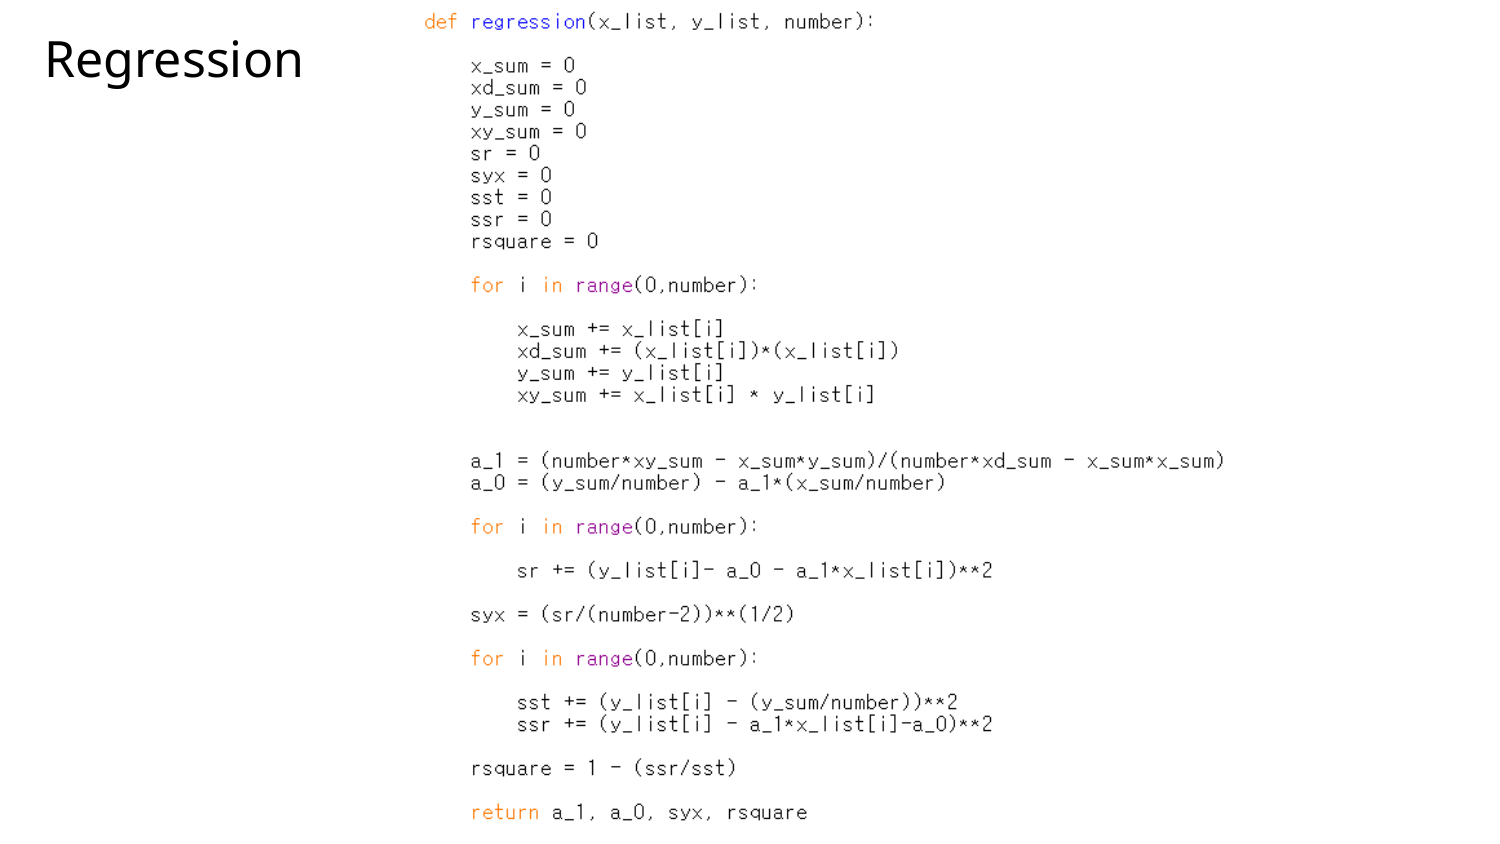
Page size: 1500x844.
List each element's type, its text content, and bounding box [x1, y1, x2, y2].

picture [418, 8, 1238, 836]
text_box Regression [29, 20, 349, 95]
